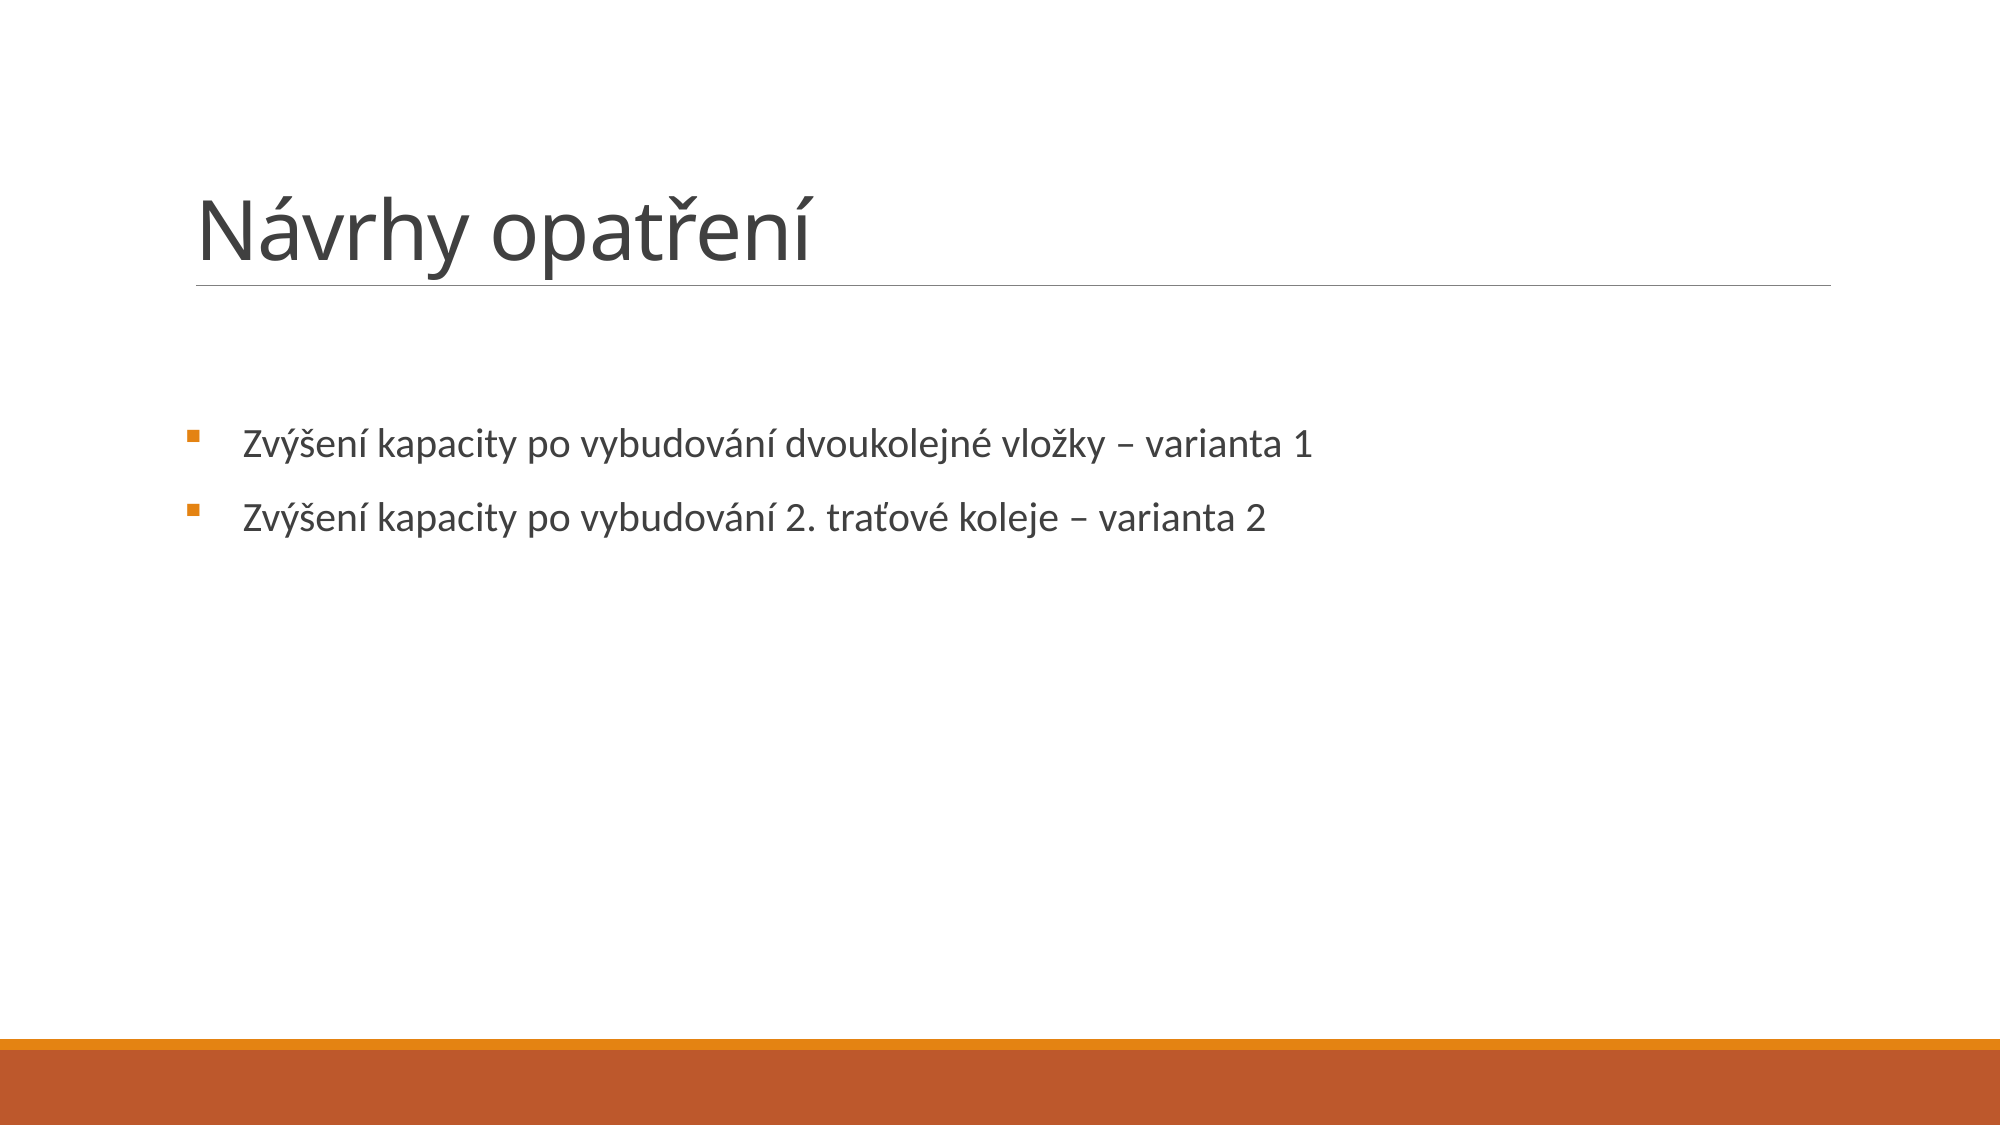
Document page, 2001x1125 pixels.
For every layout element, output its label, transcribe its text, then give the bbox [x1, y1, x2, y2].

list Zvýšení kapacity po vybudování dvoukolejné vložky – varianta 1 Zvýšení kapacity po vybudování 2. traťové koleje – varianta 2 [180, 413, 1830, 963]
title Návrhy opatření [180, 47, 1830, 285]
